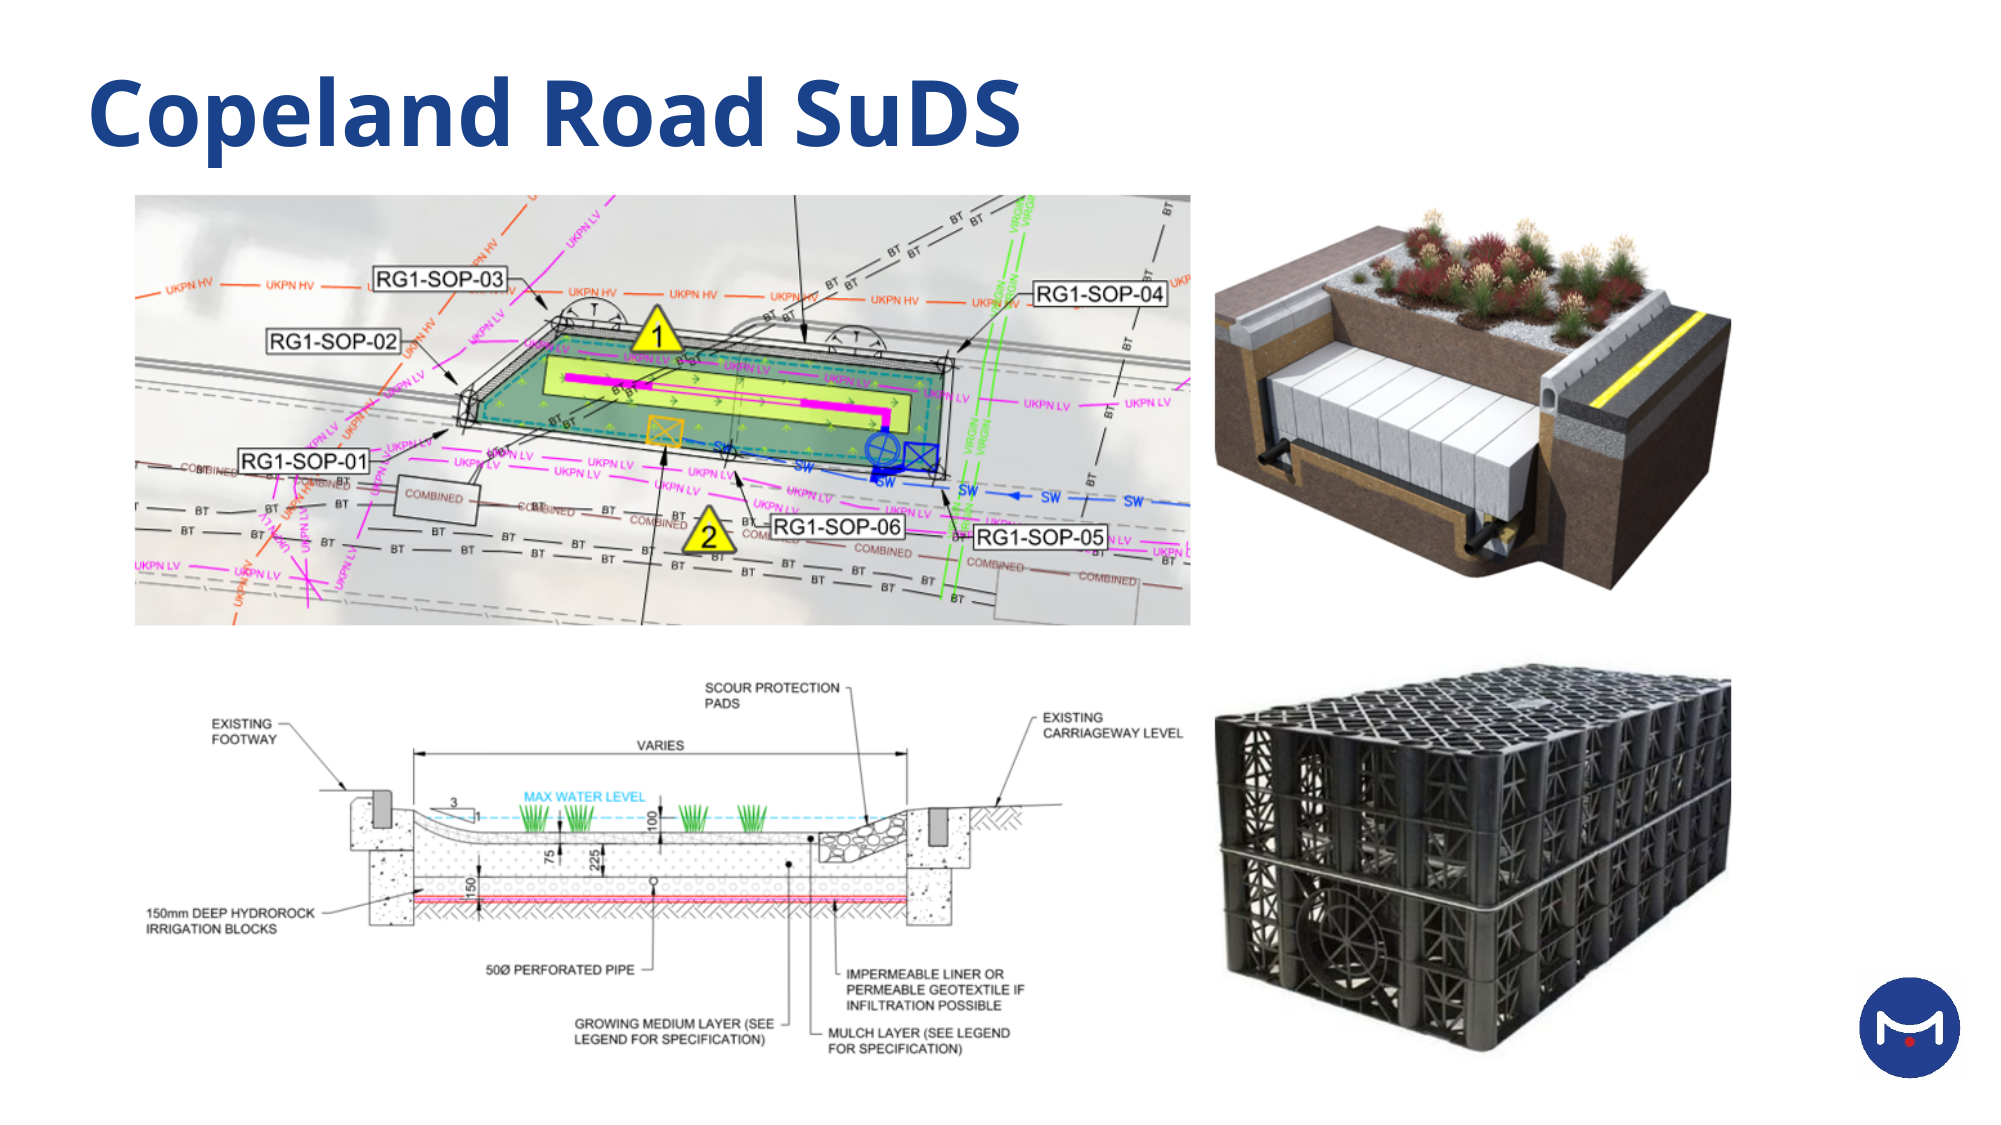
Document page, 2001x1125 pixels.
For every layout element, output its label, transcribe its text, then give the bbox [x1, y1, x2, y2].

picture [130, 190, 1748, 1079]
picture [1855, 973, 1963, 1081]
title Copeland Road SuDS [71, 59, 1850, 159]
